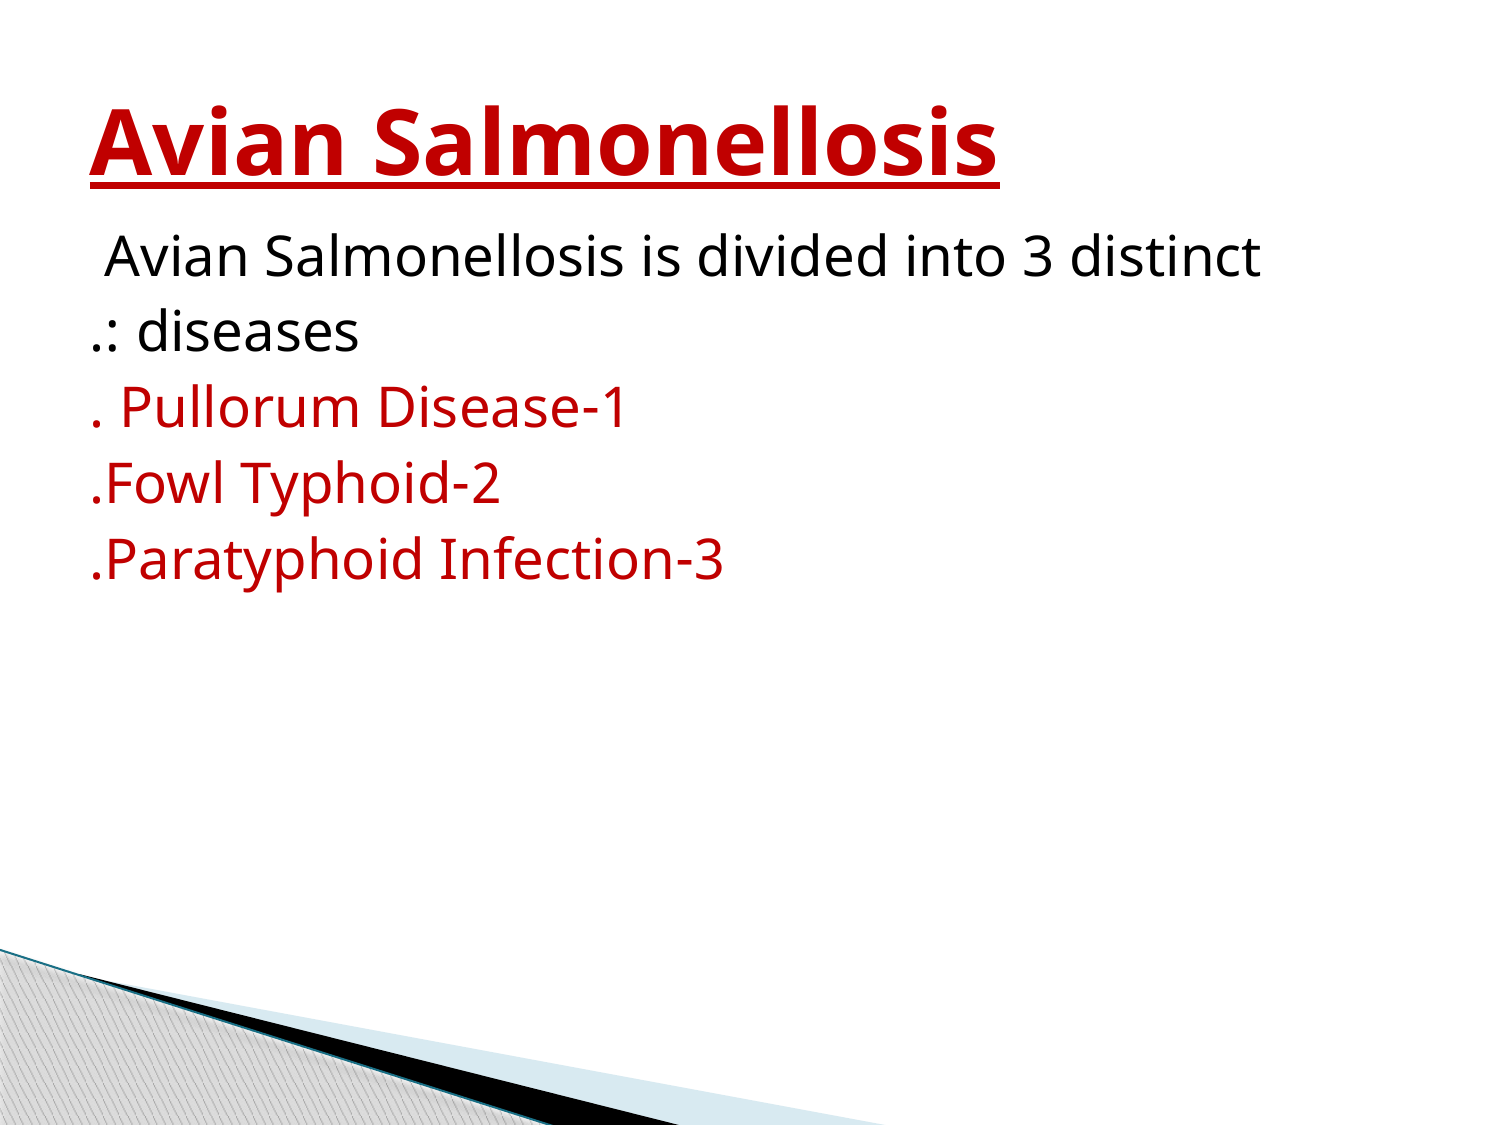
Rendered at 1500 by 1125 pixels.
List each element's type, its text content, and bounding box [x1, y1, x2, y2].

title Avian Salmonellosis [75, 45, 1425, 233]
list Avian Salmonellosis is divided into 3 distinct diseases :. 1-Pullorum Disease . 2-Fowl Typhoid. 3-Paratyphoid Infection. [75, 233, 1425, 986]
